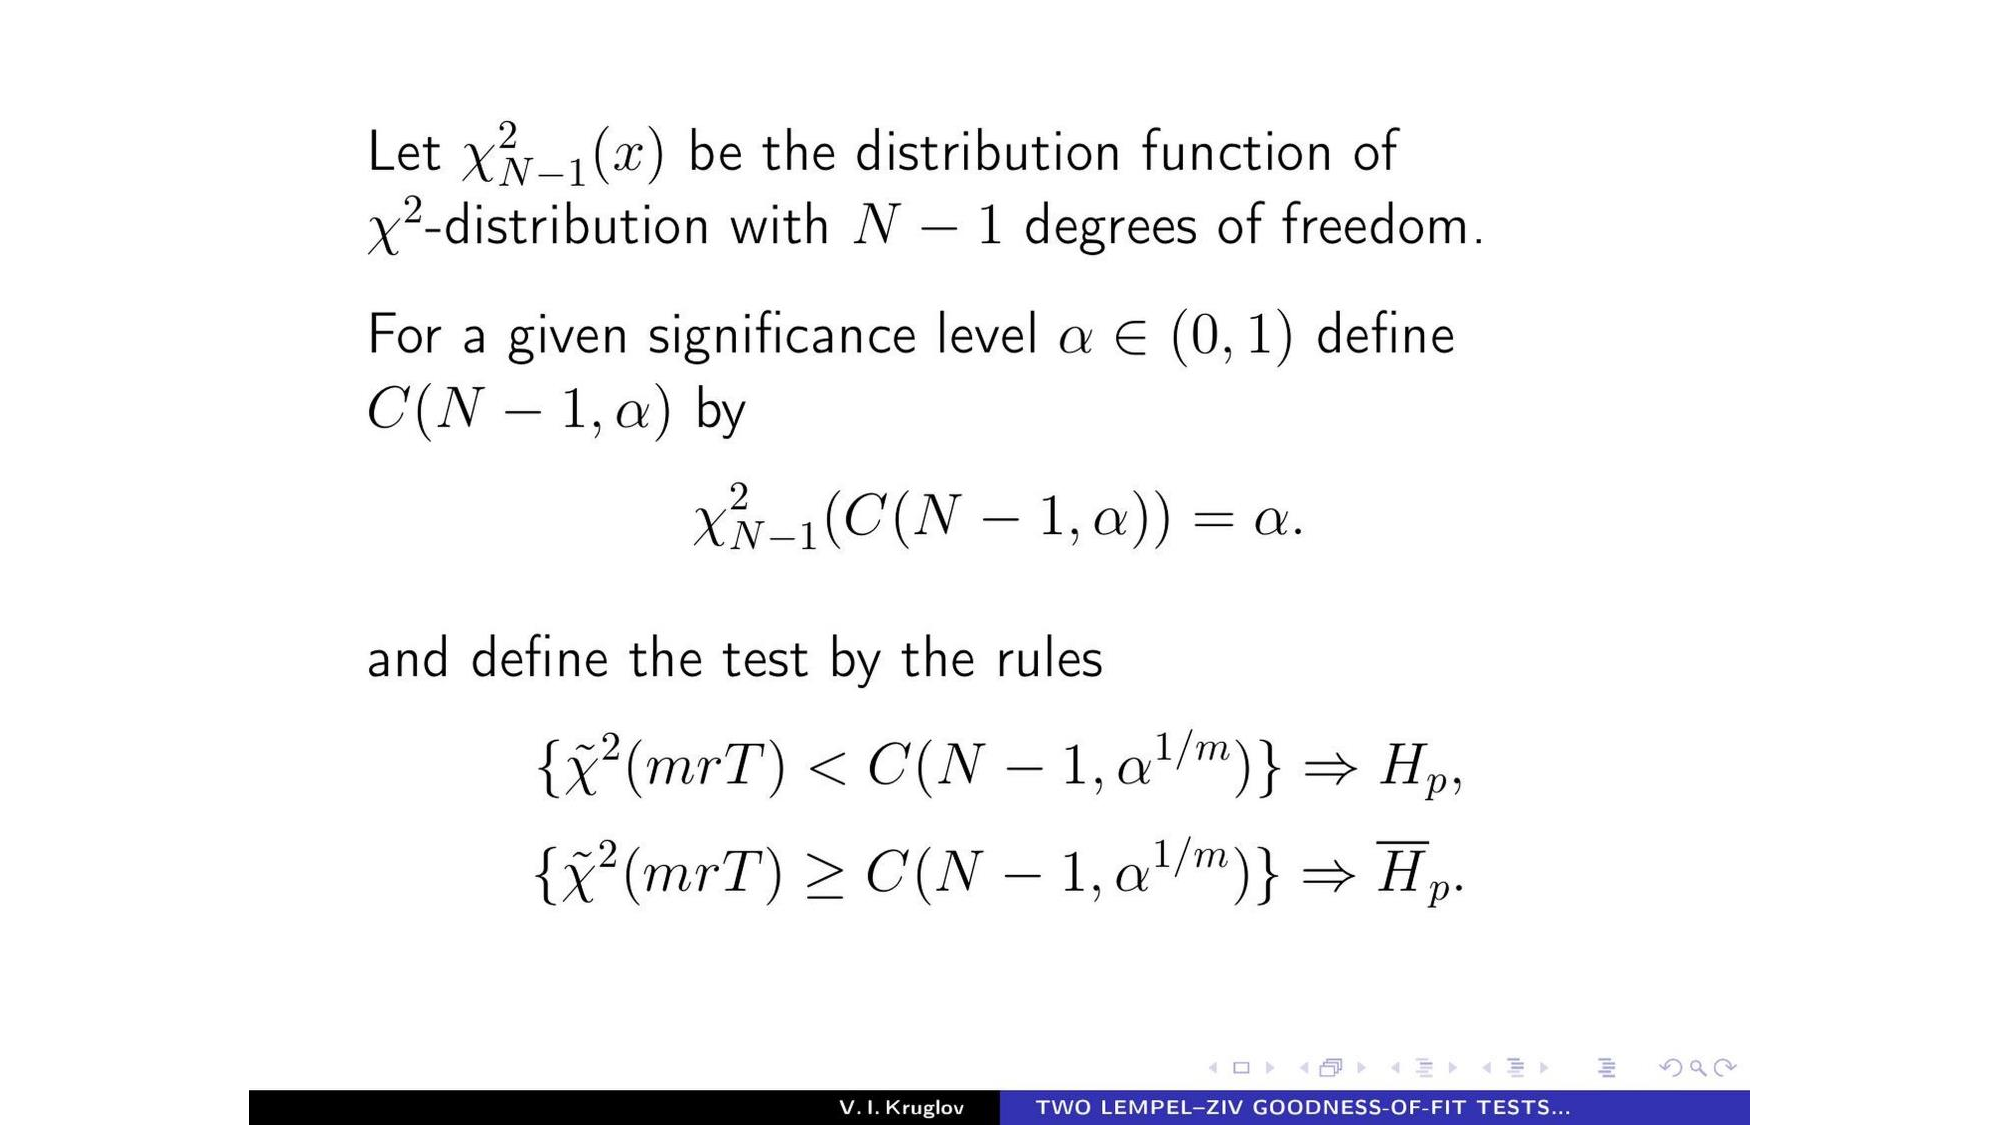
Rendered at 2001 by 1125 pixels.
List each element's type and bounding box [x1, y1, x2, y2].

picture [249, 0, 1750, 1125]
